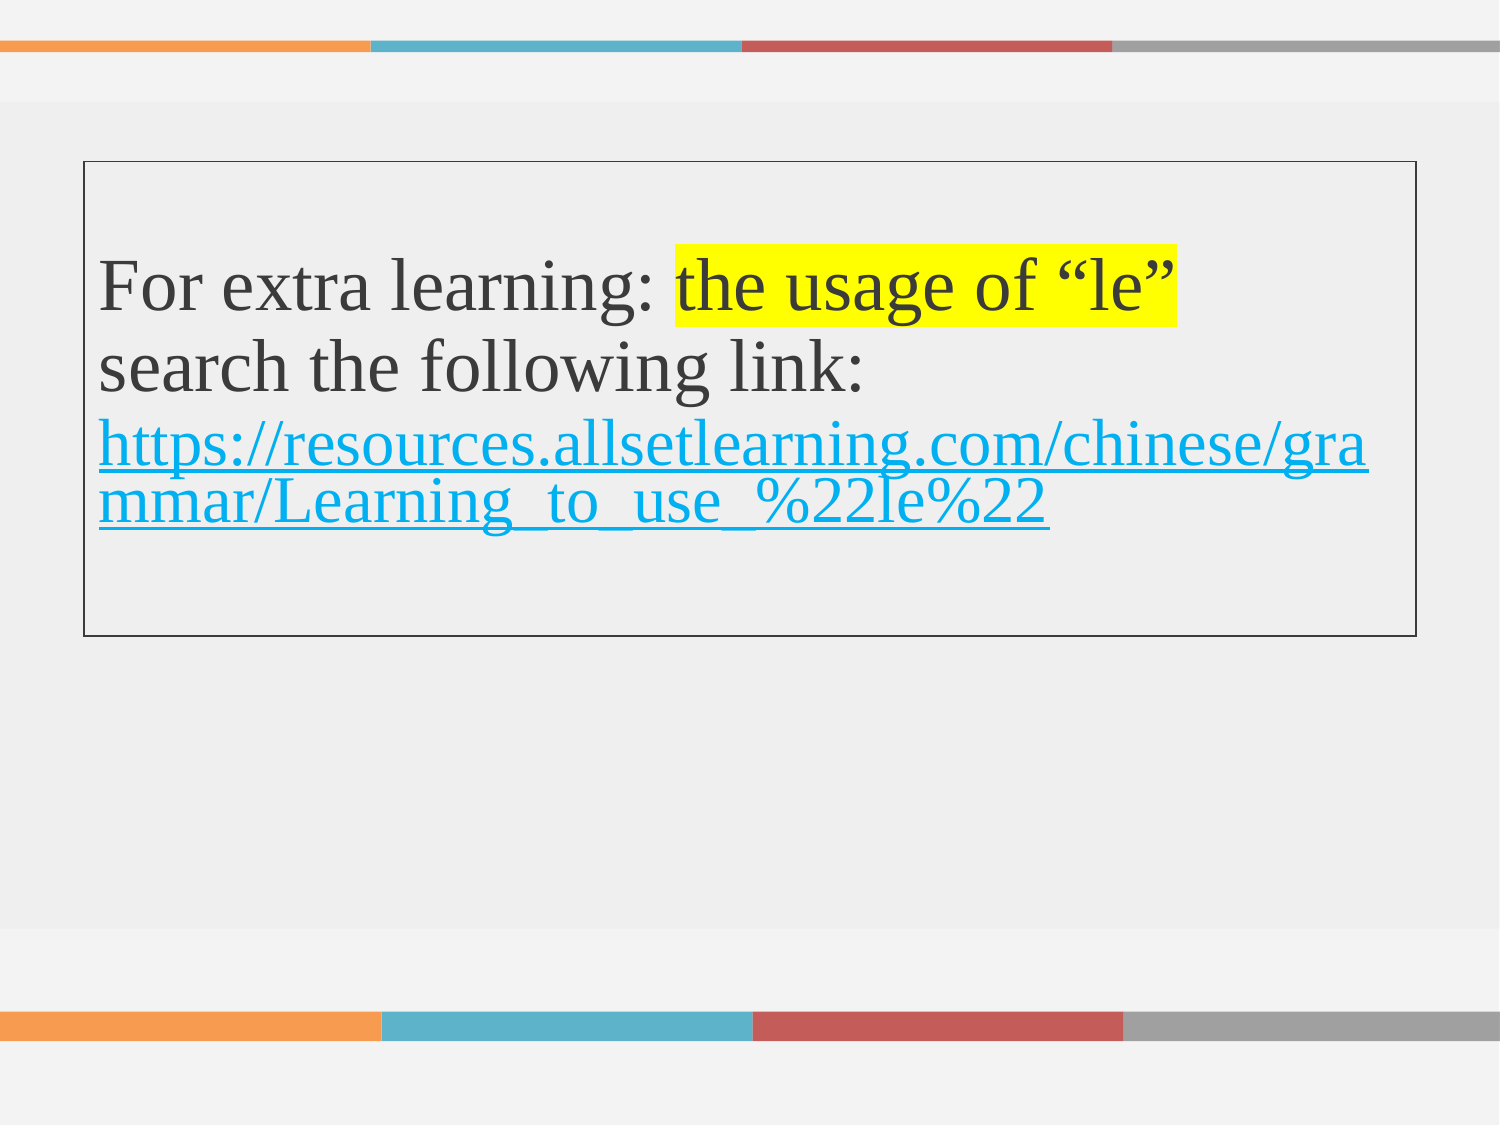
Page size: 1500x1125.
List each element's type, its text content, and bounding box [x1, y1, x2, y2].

title For extra learning: the usage of “le” search the following link: https://resources.allsetlearning.com/chinese/grammar/Learning_to_use_%22le%22 [83, 161, 1417, 637]
